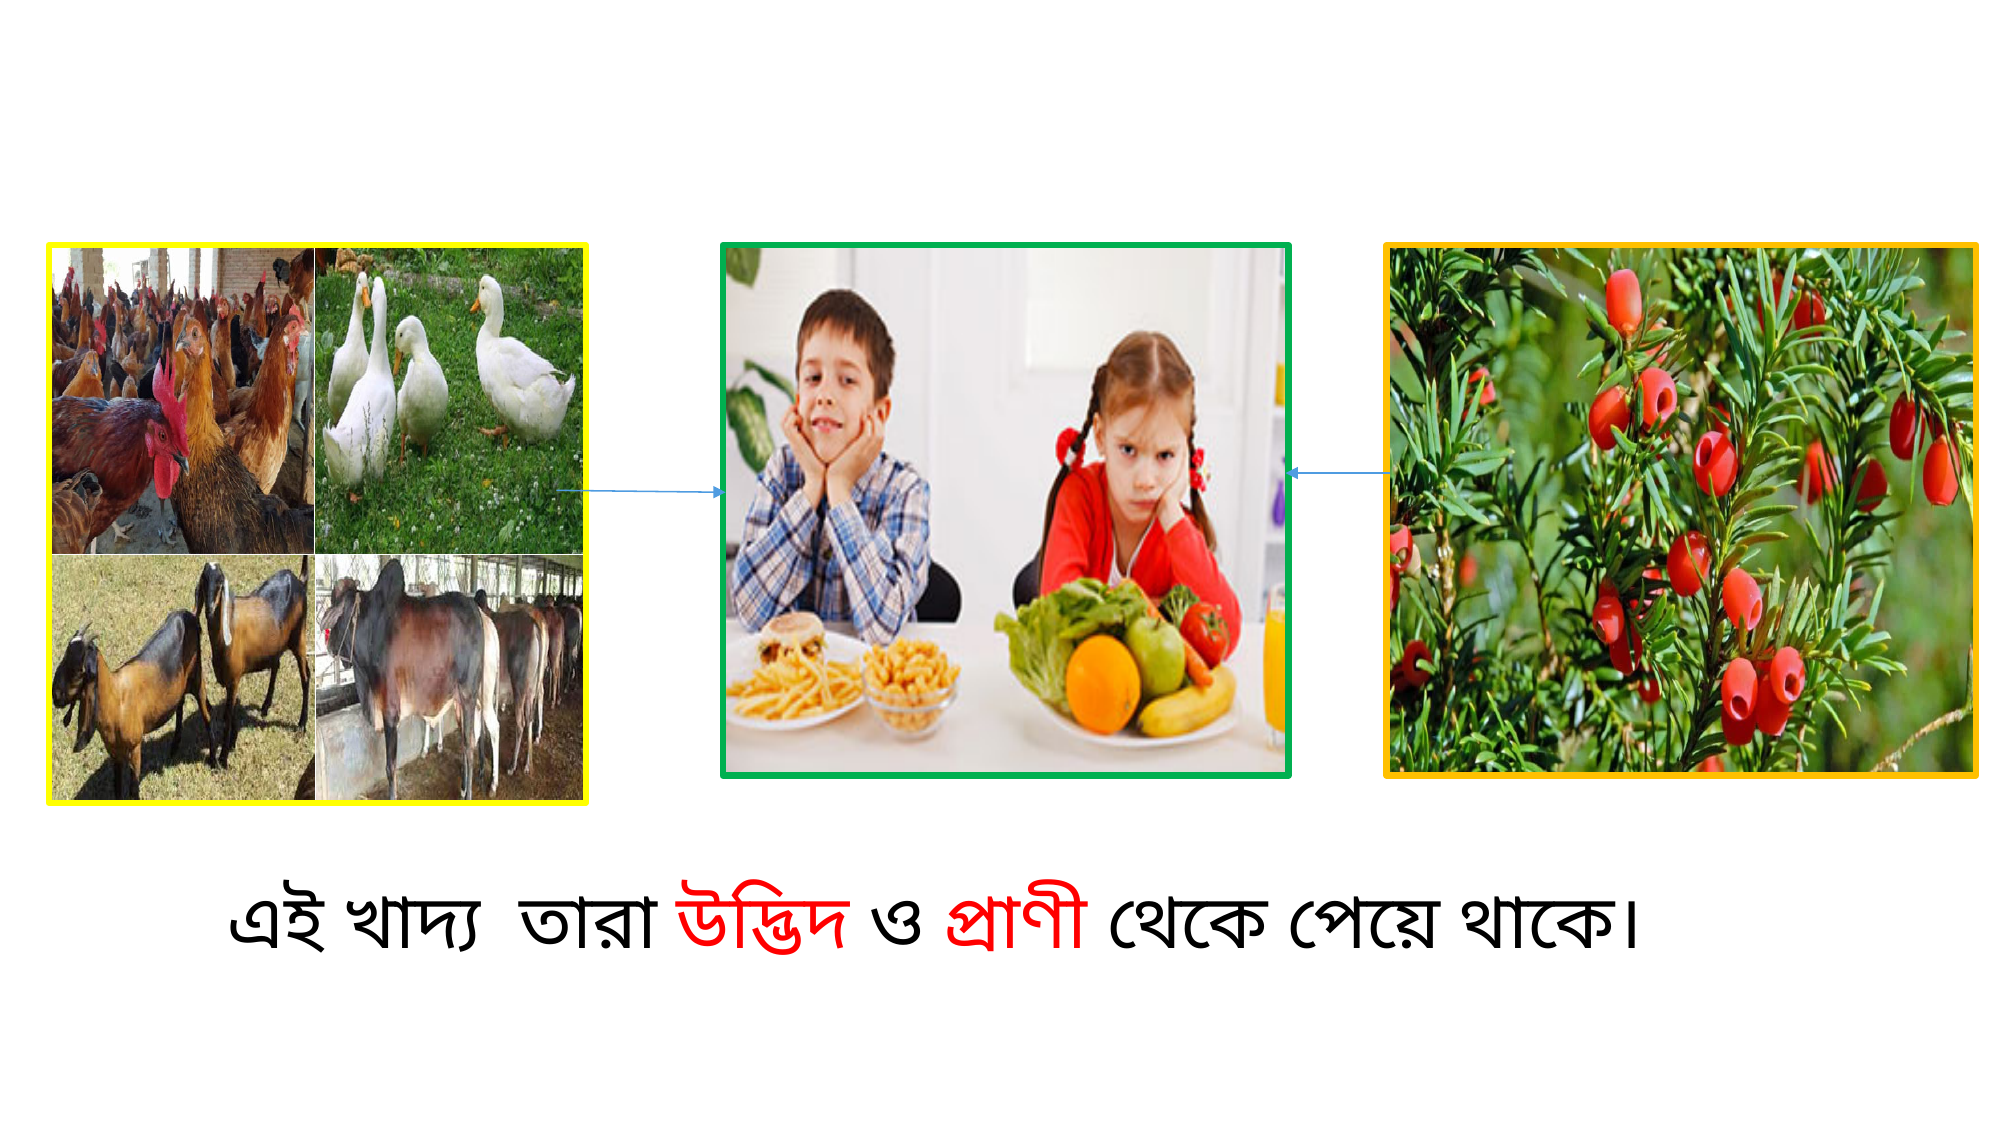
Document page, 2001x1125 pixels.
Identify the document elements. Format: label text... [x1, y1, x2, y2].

picture [725, 248, 1286, 773]
text_box এই খাদ্য তারা উদ্ভিদ ও প্রাণী থেকে পেয়ে থাকে। [179, 866, 1682, 972]
text_box [231, 474, 1376, 866]
picture [51, 248, 583, 800]
picture [1389, 248, 1974, 773]
text_box [231, 187, 1376, 477]
